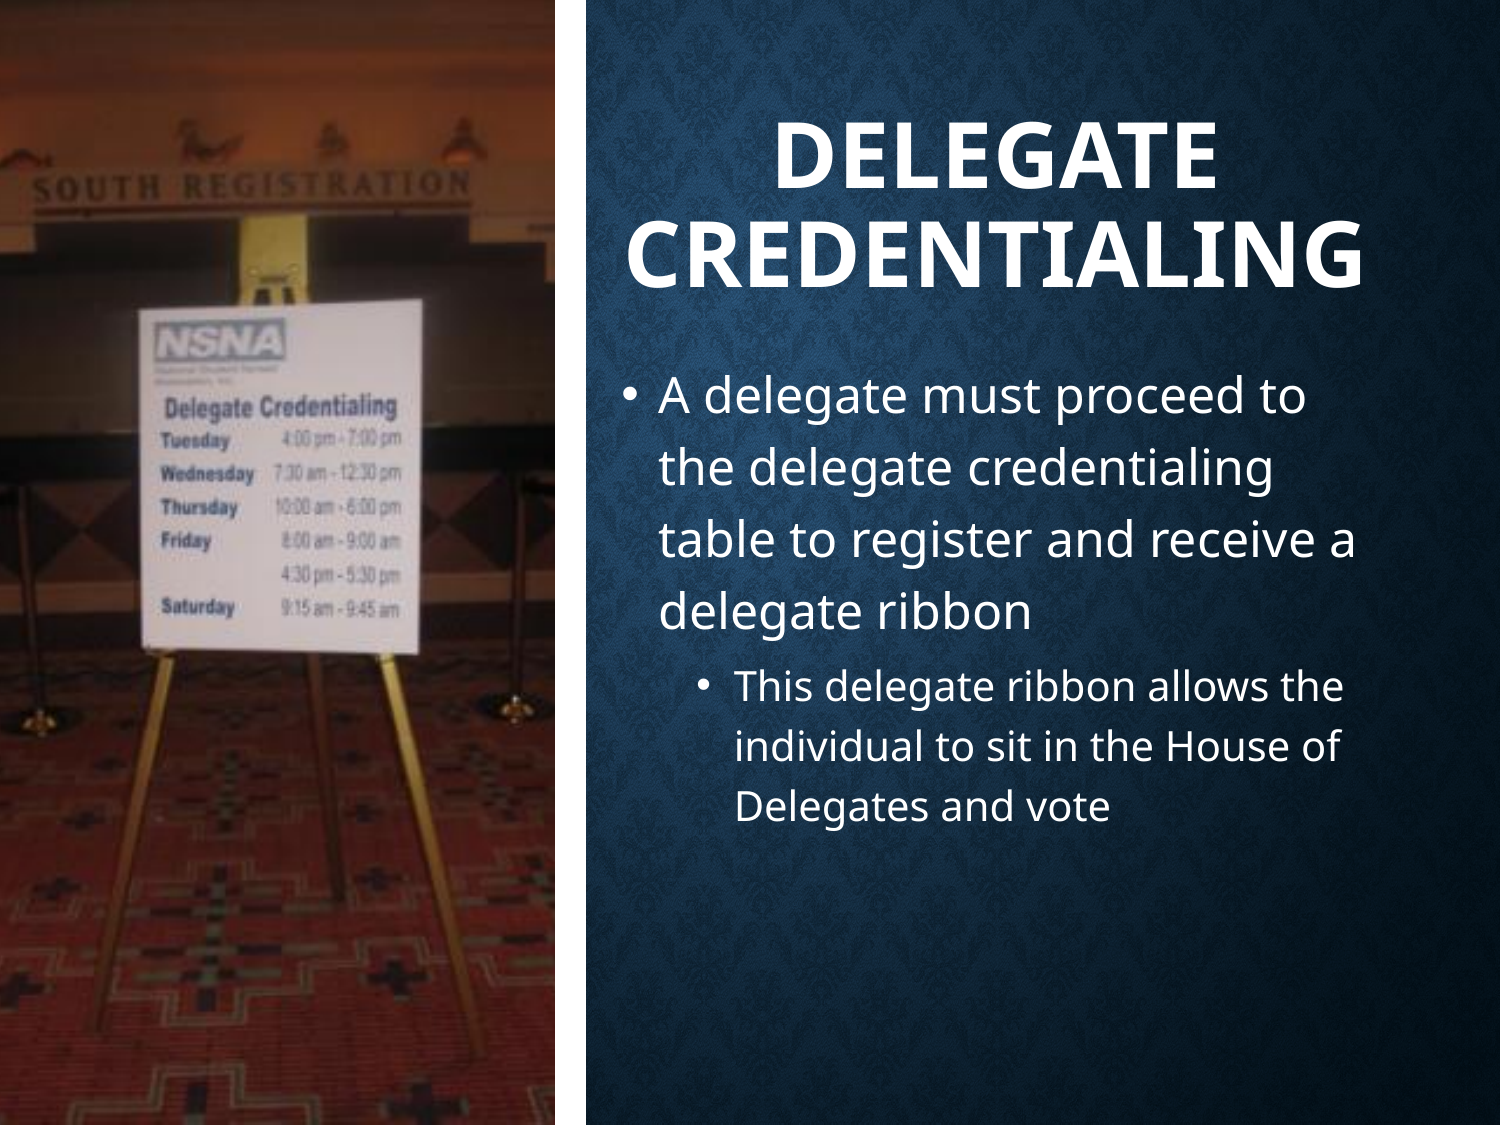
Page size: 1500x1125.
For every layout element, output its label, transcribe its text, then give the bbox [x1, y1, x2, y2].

title Delegate Credentialing [606, 99, 1387, 318]
list A delegate must proceed to the delegate credentialing table to register and receive a delegate ribbon This delegate ribbon allows the individual to sit in the House of Delegates and vote [606, 343, 1387, 950]
picture [0, 0, 571, 1125]
